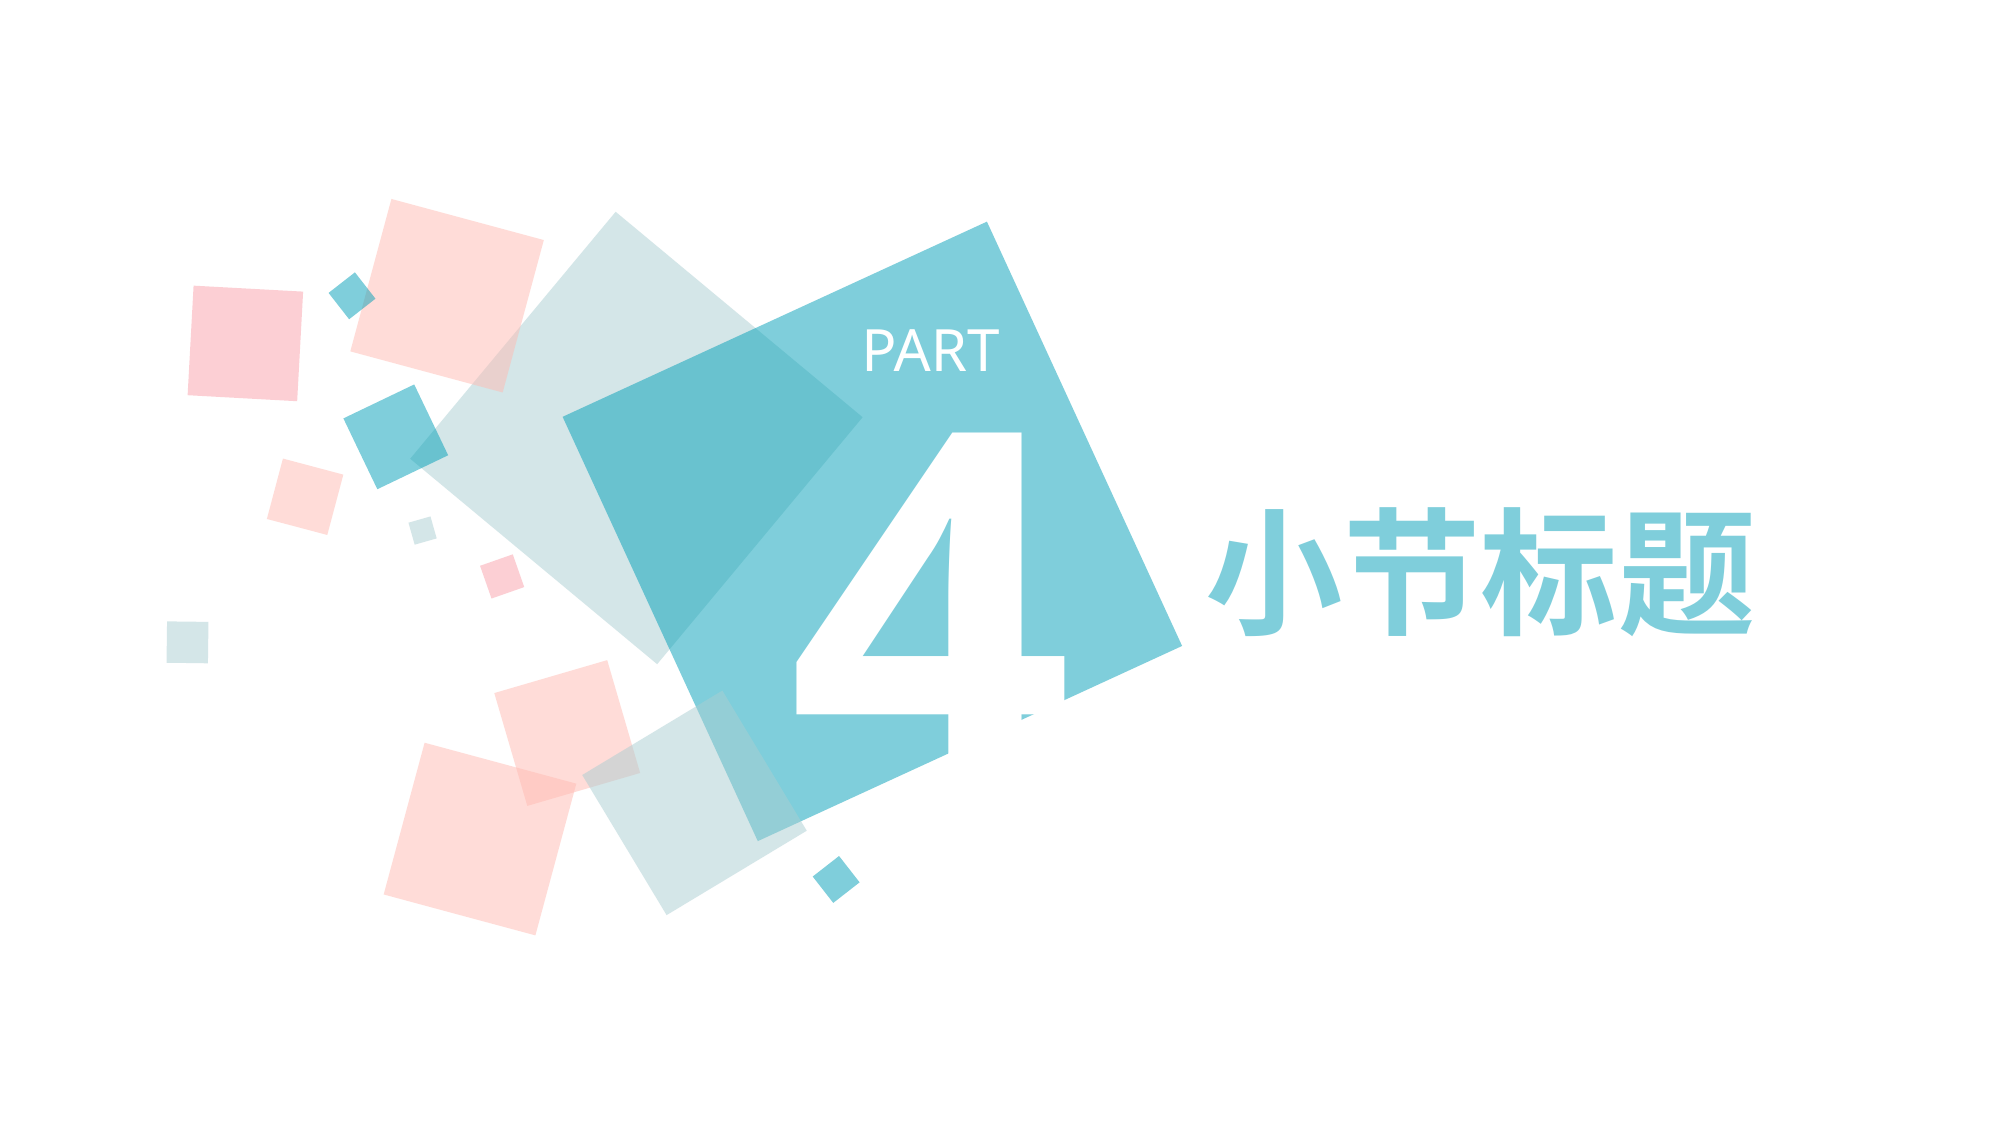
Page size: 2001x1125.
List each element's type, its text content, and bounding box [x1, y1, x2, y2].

text_box PART [846, 305, 1015, 391]
text_box 小节标题 [1191, 479, 1771, 660]
text_box 4 [773, 283, 1088, 896]
